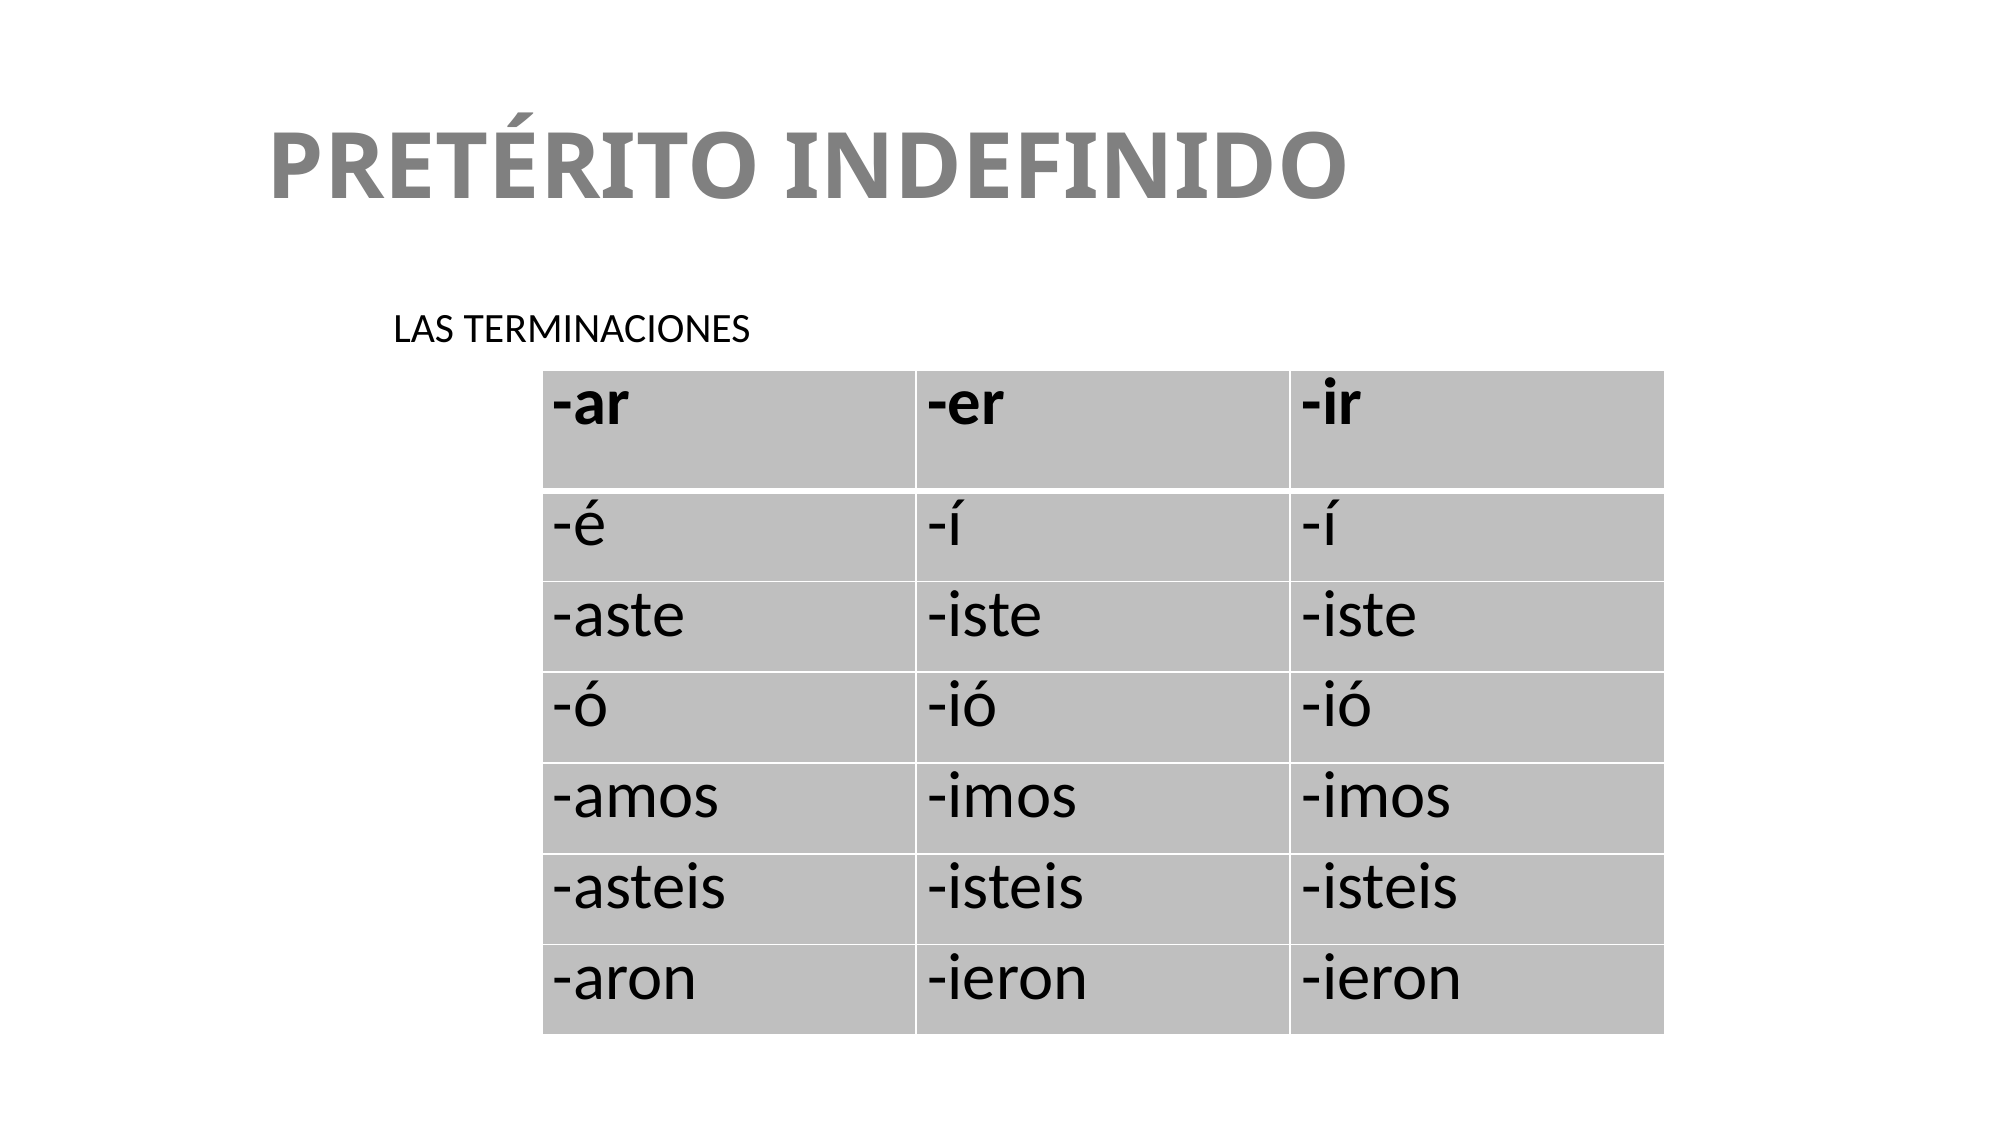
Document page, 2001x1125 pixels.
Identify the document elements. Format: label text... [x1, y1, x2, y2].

table_cell -amos [543, 764, 915, 853]
table_cell -imos [917, 764, 1289, 853]
title PRETÉRITO INDEFINIDO [251, 59, 1863, 278]
table_cell -ieron [917, 945, 1289, 1034]
table_cell -ió [1291, 673, 1664, 762]
table_cell -isteis [1291, 855, 1664, 944]
table_header -ir [1291, 371, 1664, 488]
table_cell -iste [917, 614, 1289, 671]
table_cell -asteis [543, 855, 915, 944]
table_cell -é [543, 494, 915, 581]
table_cell -aste [543, 582, 915, 671]
table_cell -aron [543, 945, 915, 1034]
table_cell -ió [917, 673, 1289, 762]
text_box [557, 538, 2000, 614]
table_header -ar [543, 371, 915, 488]
table_cell -ó [543, 673, 915, 762]
table_cell -isteis [917, 855, 1289, 944]
table_cell -í [917, 494, 1289, 538]
table_header -er [917, 371, 1289, 488]
table_cell -iste [1291, 614, 1664, 671]
table_cell -í [1291, 494, 1664, 538]
table_cell -imos [1291, 764, 1664, 853]
table_cell -ieron [1291, 945, 1664, 1034]
list LAS TERMINACIONES [228, 299, 1863, 1014]
